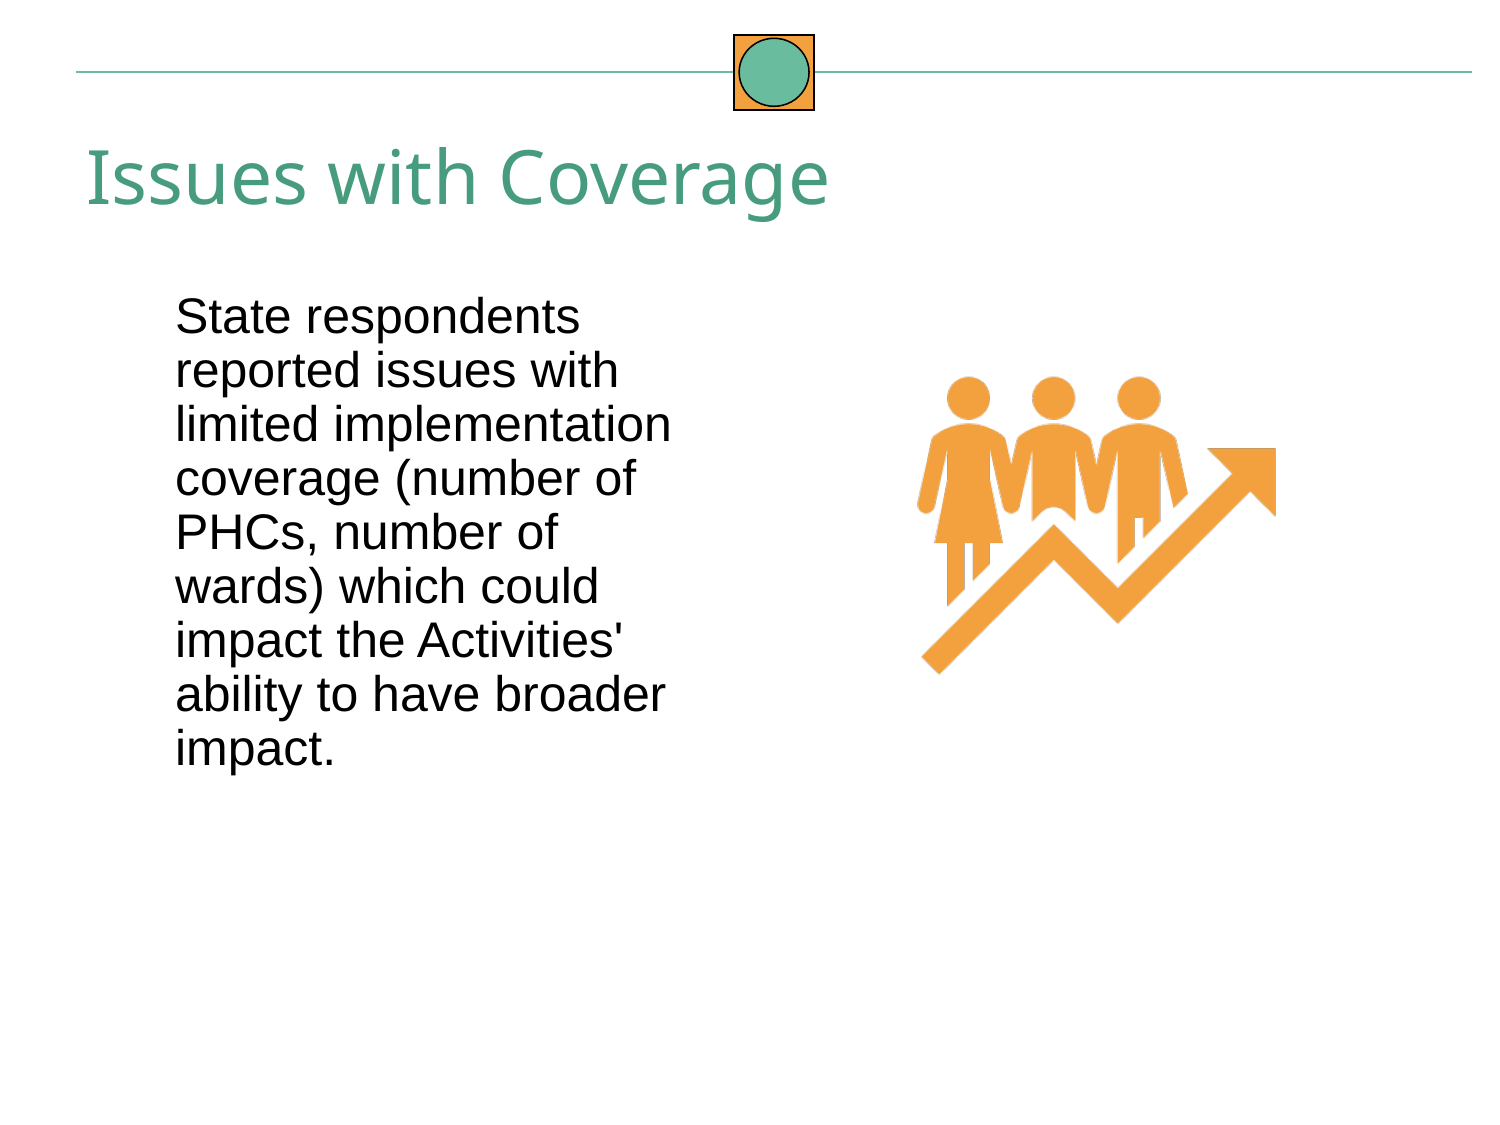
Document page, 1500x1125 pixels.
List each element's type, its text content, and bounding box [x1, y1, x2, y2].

list State respondents reported issues with limited implementation coverage (number of PHCs, number of wards) which could impact the Activities' ability to have broader impact. [160, 282, 716, 843]
picture [892, 313, 1301, 722]
title Issues with Coverage [71, 132, 1192, 270]
